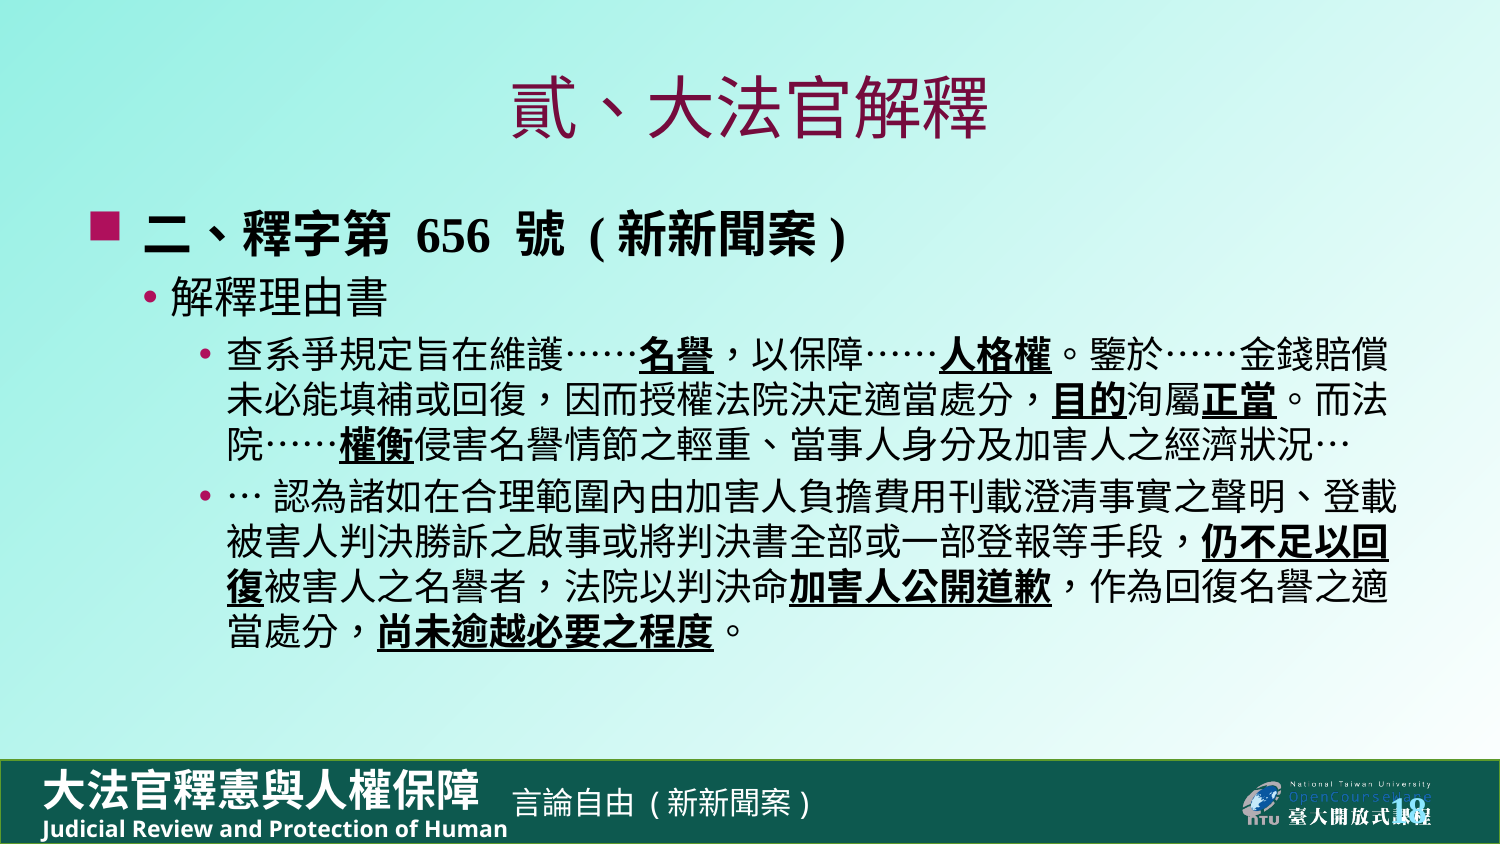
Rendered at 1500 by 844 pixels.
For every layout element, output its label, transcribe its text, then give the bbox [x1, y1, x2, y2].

list 二、釋字第 656 號 (新新聞案) 解釋理由書 查系爭規定旨在維護……名譽，以保障……人格權。鑒於……金錢賠償未必能填補或回復，因而授權法院決定適當處分，目的洵屬正當。而法院……權衡侵害名譽情節之輕重、當事人身分及加害人之經濟狀況… …認為諸如在合理範圍內由加害人負擔費用刊載澄清事實之聲明、登載被害人判決勝訴之啟事或將判決書全部或一部登報等手段，仍不足以回復被害人之名譽者，法院以判決命加害人公開道歉，作為回復名譽之適當處分，尚未逾越必要之程度。 [75, 196, 1425, 821]
picture [1227, 771, 1446, 836]
title 貳、大法官解釋 [75, 48, 1425, 175]
